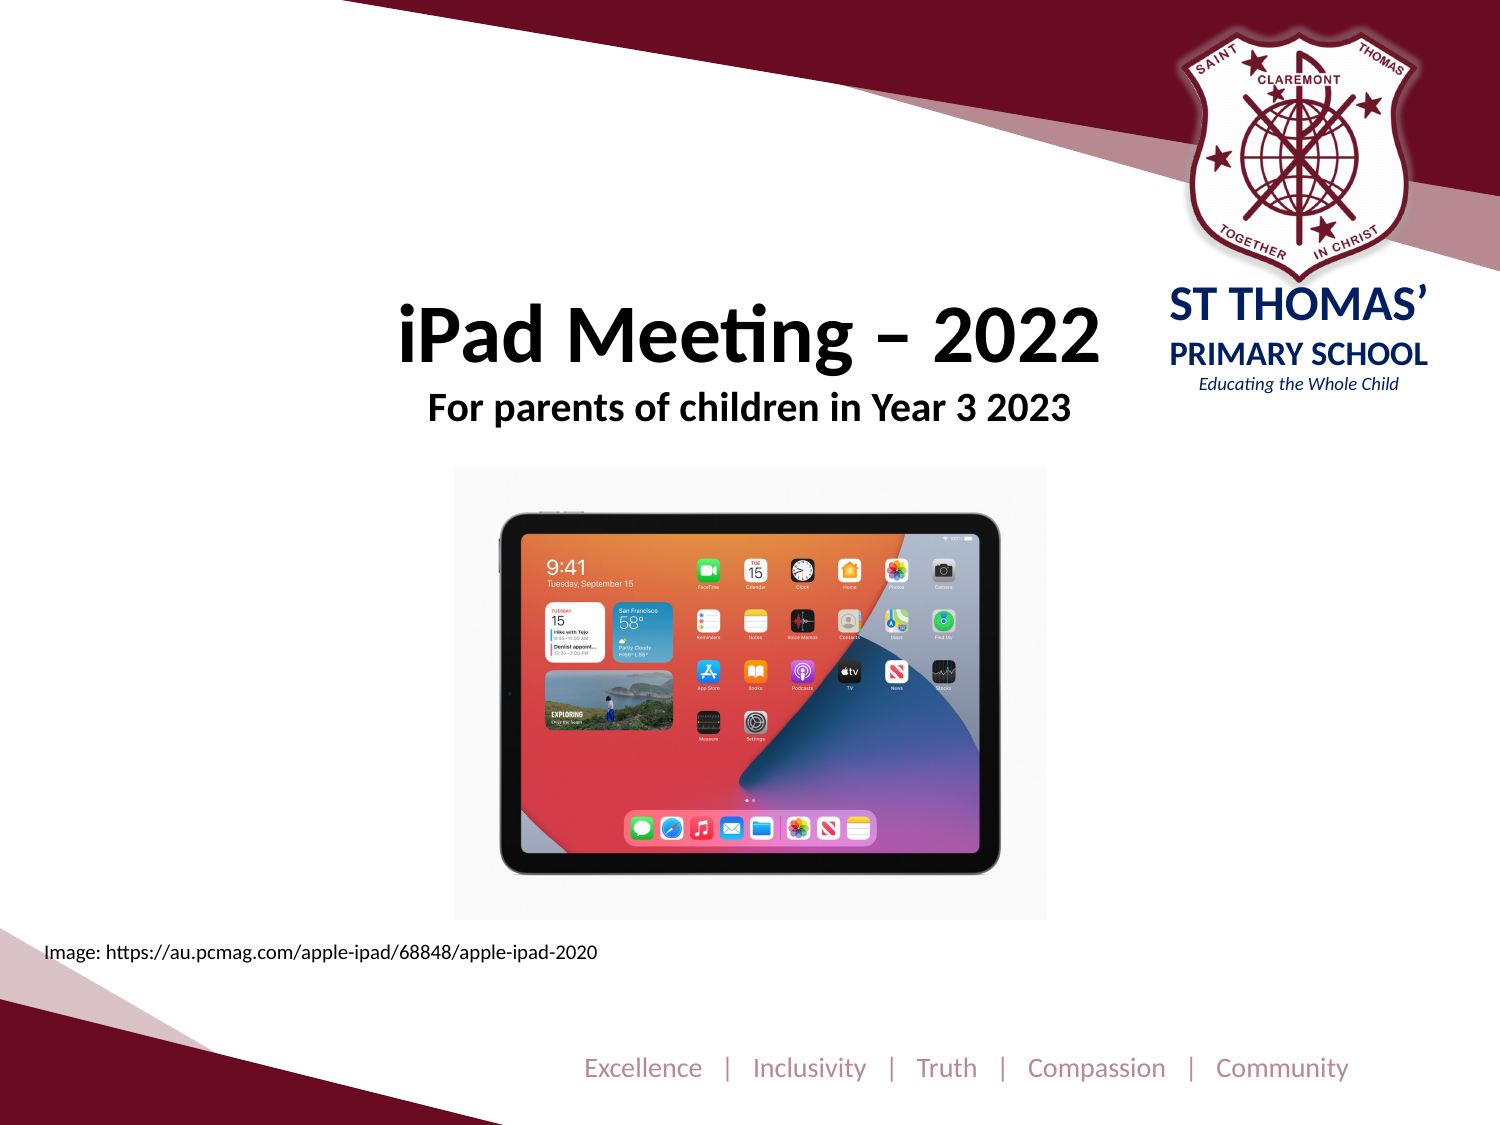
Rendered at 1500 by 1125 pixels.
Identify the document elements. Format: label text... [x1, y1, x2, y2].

text_box iPad Meeting – 2022 For parents of children in Year 3 2023 [0, 271, 1500, 527]
picture [454, 466, 1046, 920]
text_box Image: https://au.pcmag.com/apple-ipad/68848/apple-ipad-2020 [29, 931, 780, 972]
picture [1181, 32, 1417, 271]
